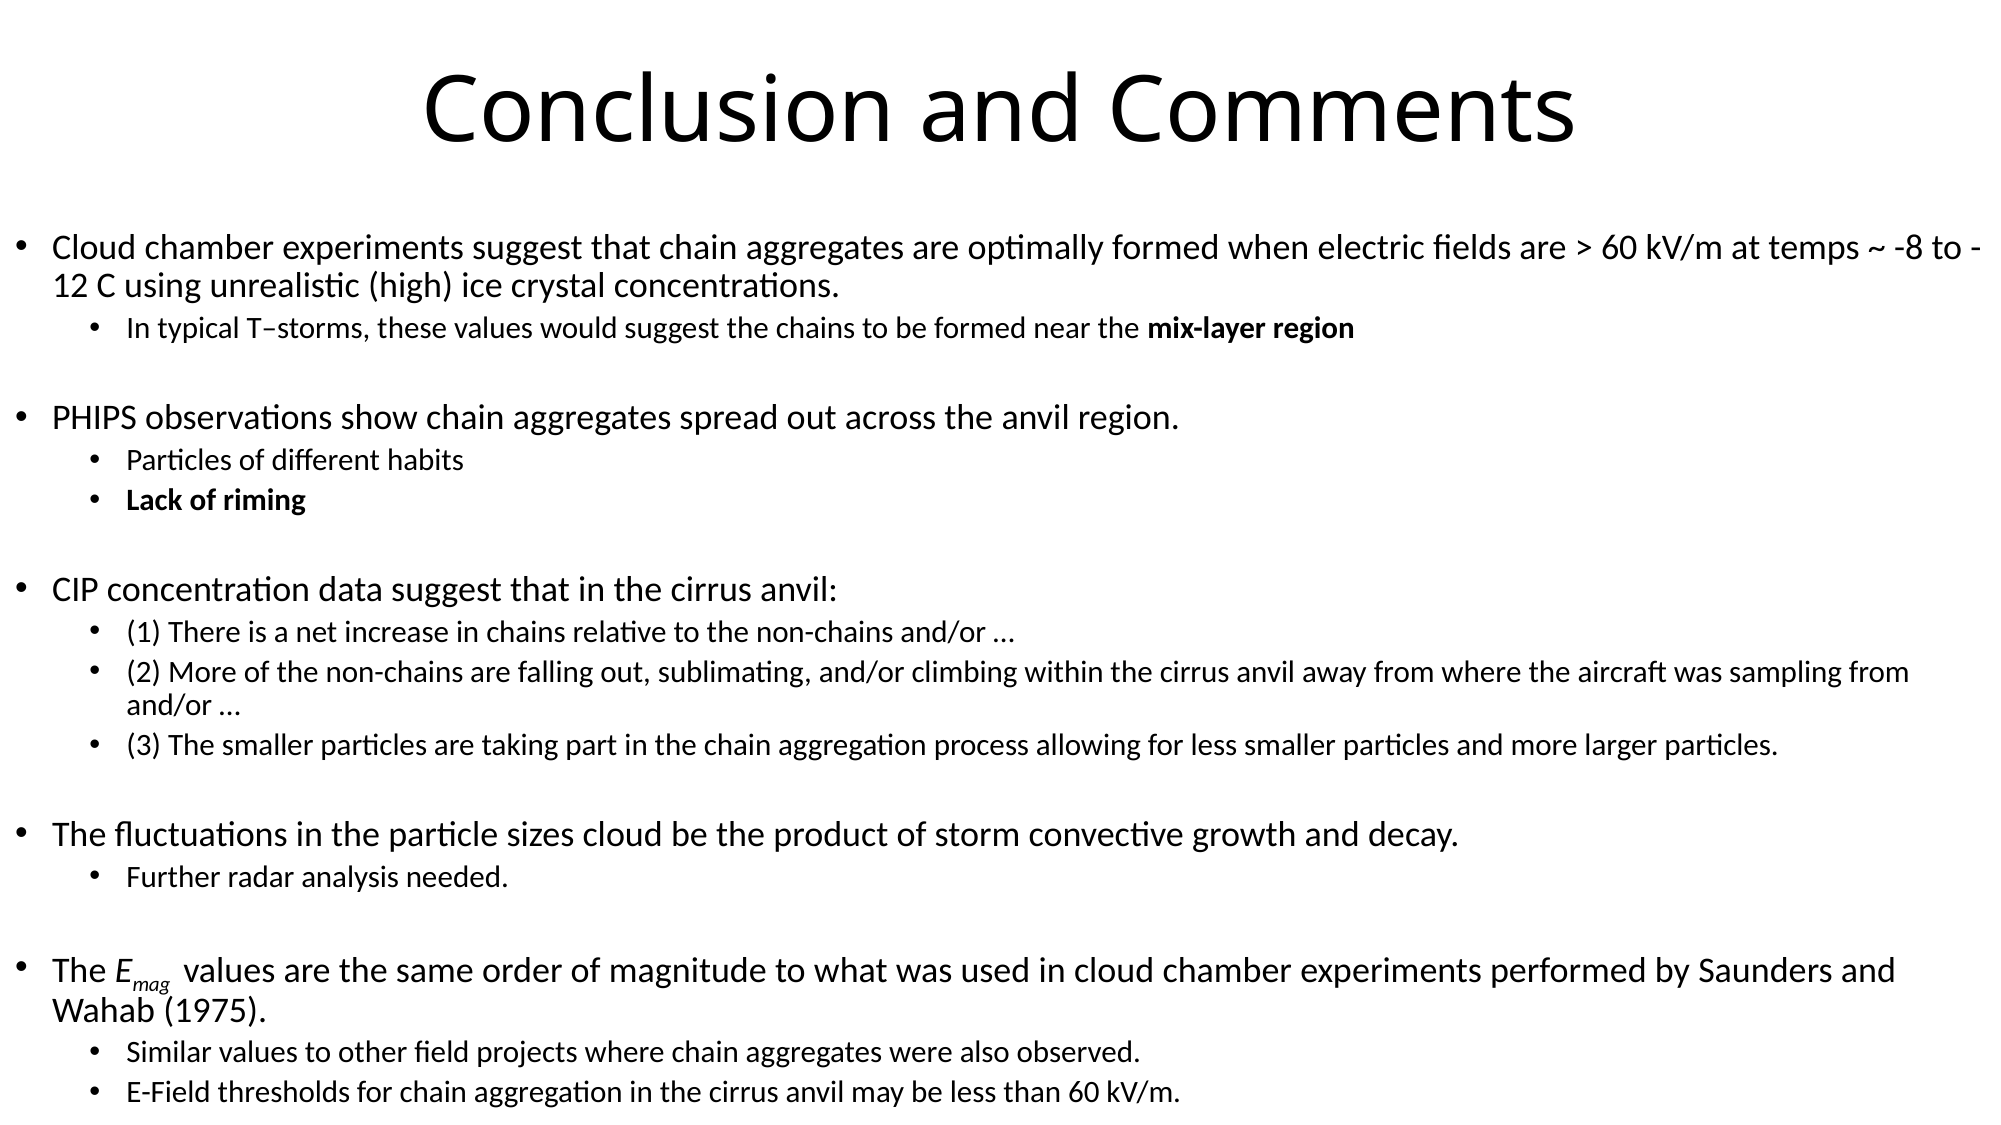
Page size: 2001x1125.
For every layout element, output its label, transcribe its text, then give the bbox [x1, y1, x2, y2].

list Cloud chamber experiments suggest that chain aggregates are optimally formed when electric fields are > 60 kV/m at temps ~ -8 to -12 C using unrealistic (high) ice crystal concentrations. In typical T–storms, these values would suggest the chains to be formed near the mix-layer region PHIPS observations show chain aggregates spread out across the anvil region. Particles of different habits Lack of riming CIP concentration data suggest that in the cirrus anvil: (1) There is a net increase in chains relative to the non-chains and/or … (2) More of the non-chains are falling out, sublimating, and/or climbing within the cirrus anvil away from where the aircraft was sampling from and/or … (3) The smaller particles are taking part in the chain aggregation process allowing for less smaller particles and more larger particles. The fluctuations in the particle sizes cloud be the product of storm convective growth and decay. Further radar analysis needed. The Emag values are the same order of magnitude to what was used in cloud chamber experiments performed by Saunders and Wahab (1975). Similar values to other field projects where chain aggregates were also observed. E-Field thresholds for chain aggregation in the cirrus anvil may be less than 60 kV/m. [0, 220, 2000, 1122]
title Conclusion and Comments [137, 3, 1863, 220]
